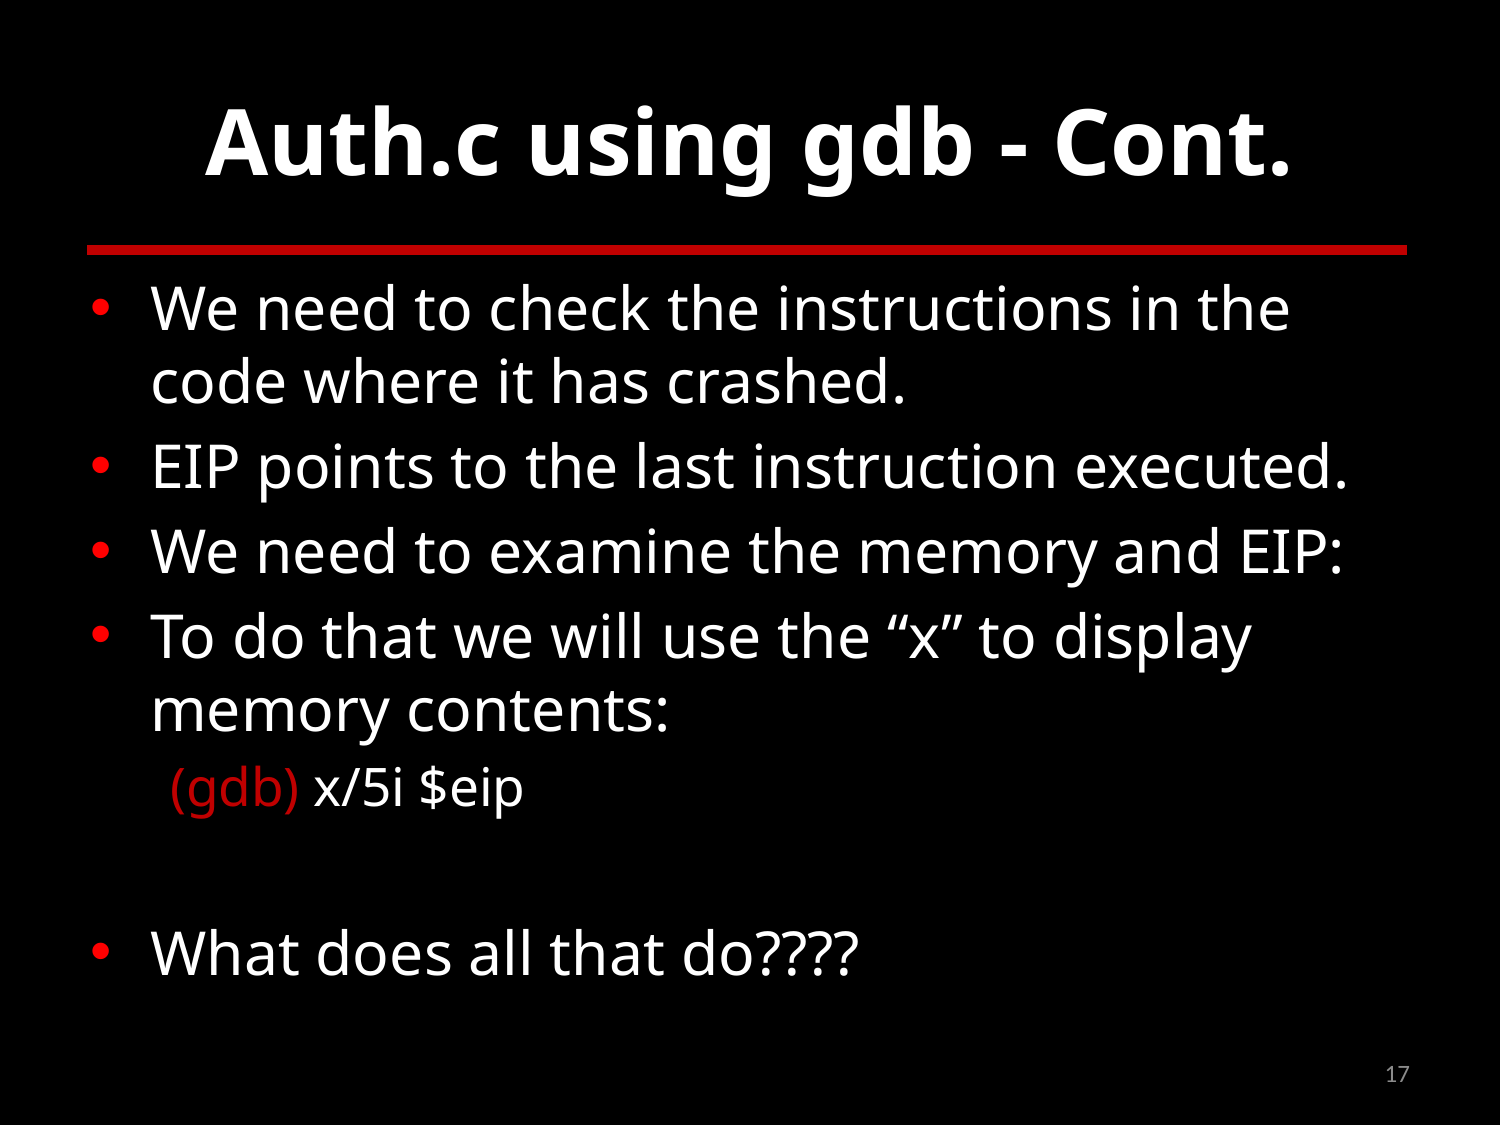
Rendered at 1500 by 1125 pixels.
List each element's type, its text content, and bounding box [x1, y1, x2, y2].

slide_number 17 [1074, 1042, 1425, 1103]
list We need to check the instructions in the code where it has crashed. EIP points to the last instruction executed. We need to examine the memory and EIP: To do that we will use the “x” to display memory contents: (gdb) x/5i $eip What does all that do???? [75, 262, 1425, 1005]
title Auth.c using gdb - Cont. [75, 45, 1425, 233]
